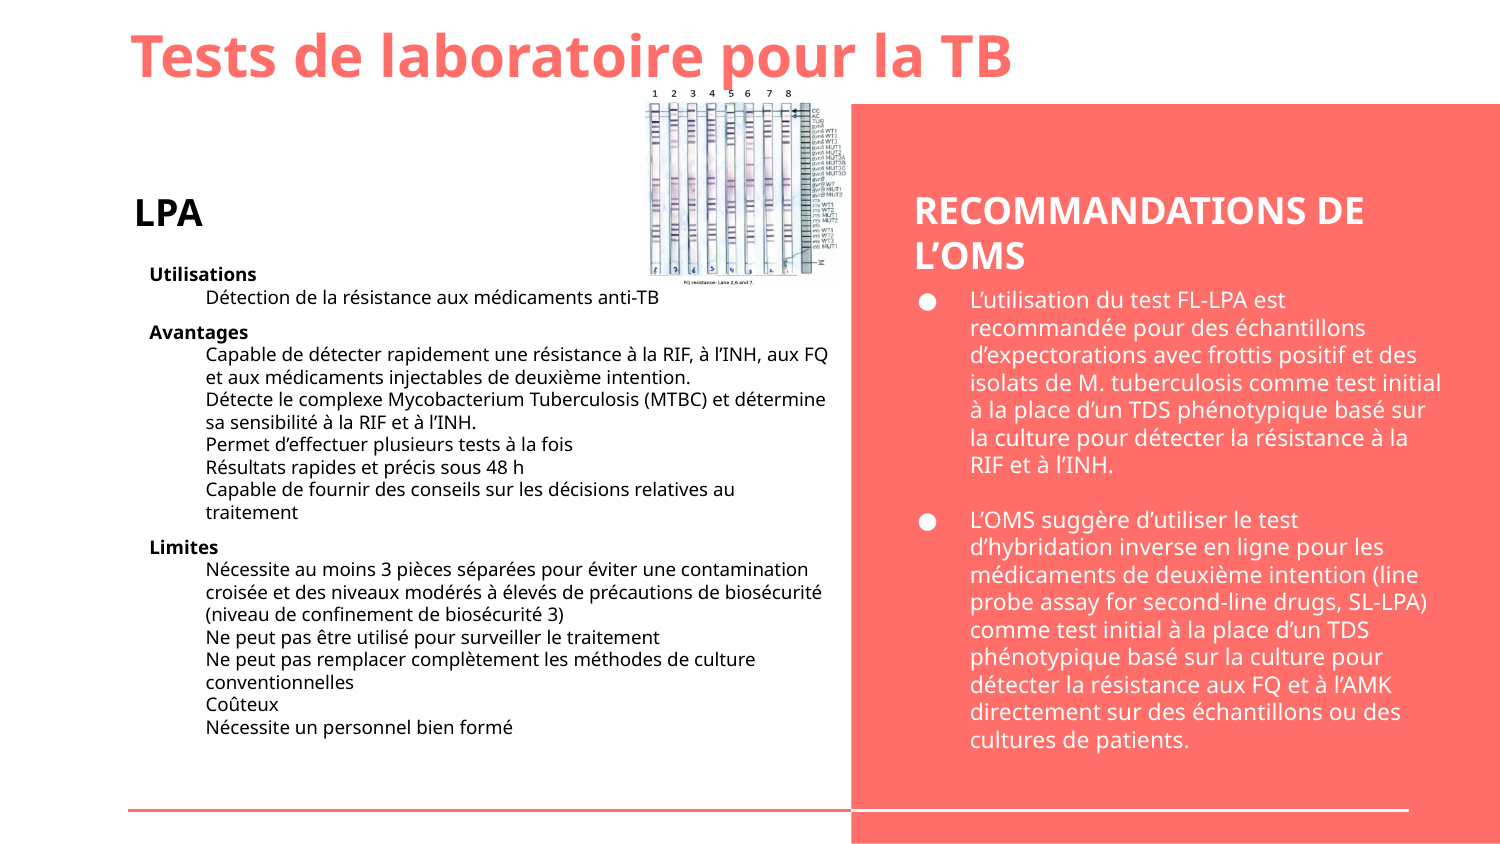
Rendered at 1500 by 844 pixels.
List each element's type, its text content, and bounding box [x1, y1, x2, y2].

list RECOMMANDATIONS DE L’OMS [879, 172, 1464, 272]
subtitle Utilisations Détection de la résistance aux médicaments anti-TB Avantages Capable de détecter rapidement une résistance à la RIF, à l’INH, aux FQ et aux médicaments injectables de deuxième intention. Détecte le complexe Mycobacterium Tuberculosis (MTBC) et détermine sa sensibilité à la RIF et à l’INH. Permet d’effectuer plusieurs tests à la fois Résultats rapides et précis sous 48 h Capable de fournir des conseils sur les décisions relatives au traitement Limites Nécessite au moins 3 pièces séparées pour éviter une contamination croisée et des niveaux modérés à élevés de précautions de biosécurité (niveau de confinement de biosécurité 3) Ne peut pas être utilisé pour surveiller le traitement Ne peut pas remplacer complètement les méthodes de culture conventionnelles Coûteux Nécessite un personnel bien formé [115, 249, 847, 770]
list L’utilisation du test FL-LPA est recommandée pour des échantillons d’expectorations avec frottis positif et des isolats de M. tuberculosis comme test initial à la place d’un TDS phénotypique basé sur la culture pour détecter la résistance à la RIF et à l’INH. L’OMS suggère d’utiliser le test d’hybridation inverse en ligne pour les médicaments de deuxième intention (line probe assay for second-line drugs, SL-LPA) comme test initial à la place d’un TDS phénotypique basé sur la culture pour détecter la résistance aux FQ et à l’AMK directement sur des échantillons ou des cultures de patients. [879, 272, 1464, 552]
picture [644, 90, 847, 285]
list LPA [100, 174, 639, 249]
title Tests de laboratoire pour la TB [115, 4, 1447, 99]
